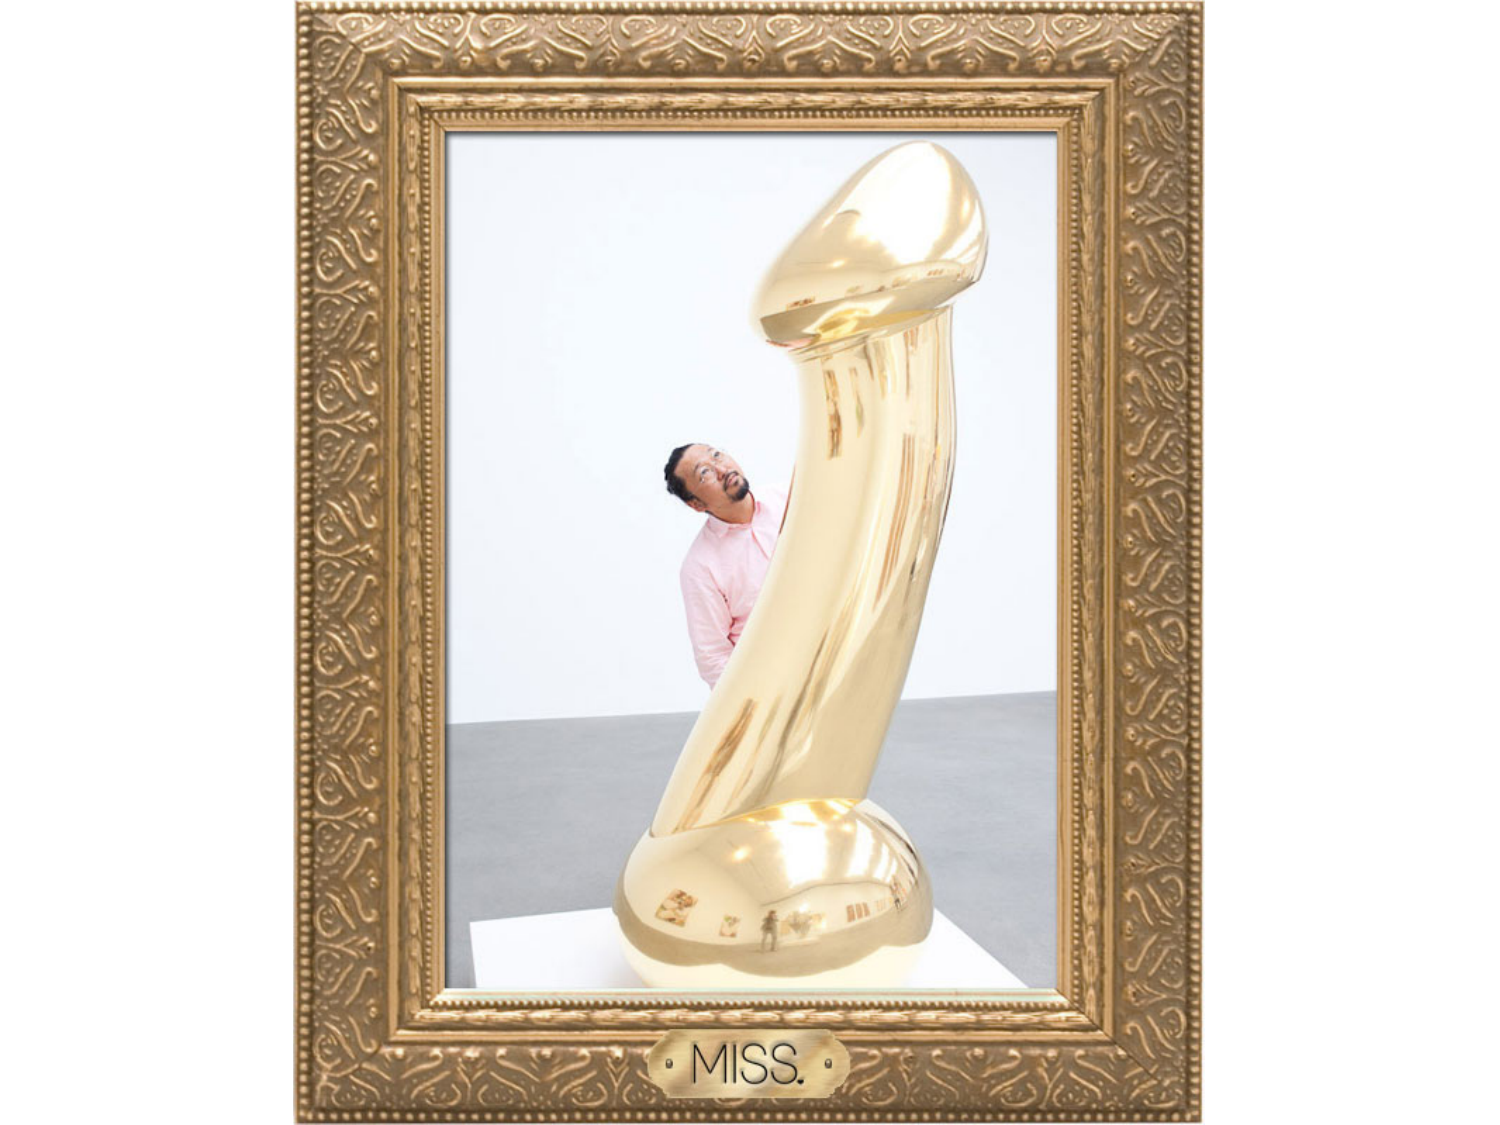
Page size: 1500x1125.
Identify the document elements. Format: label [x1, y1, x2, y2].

picture [293, 0, 1205, 1125]
